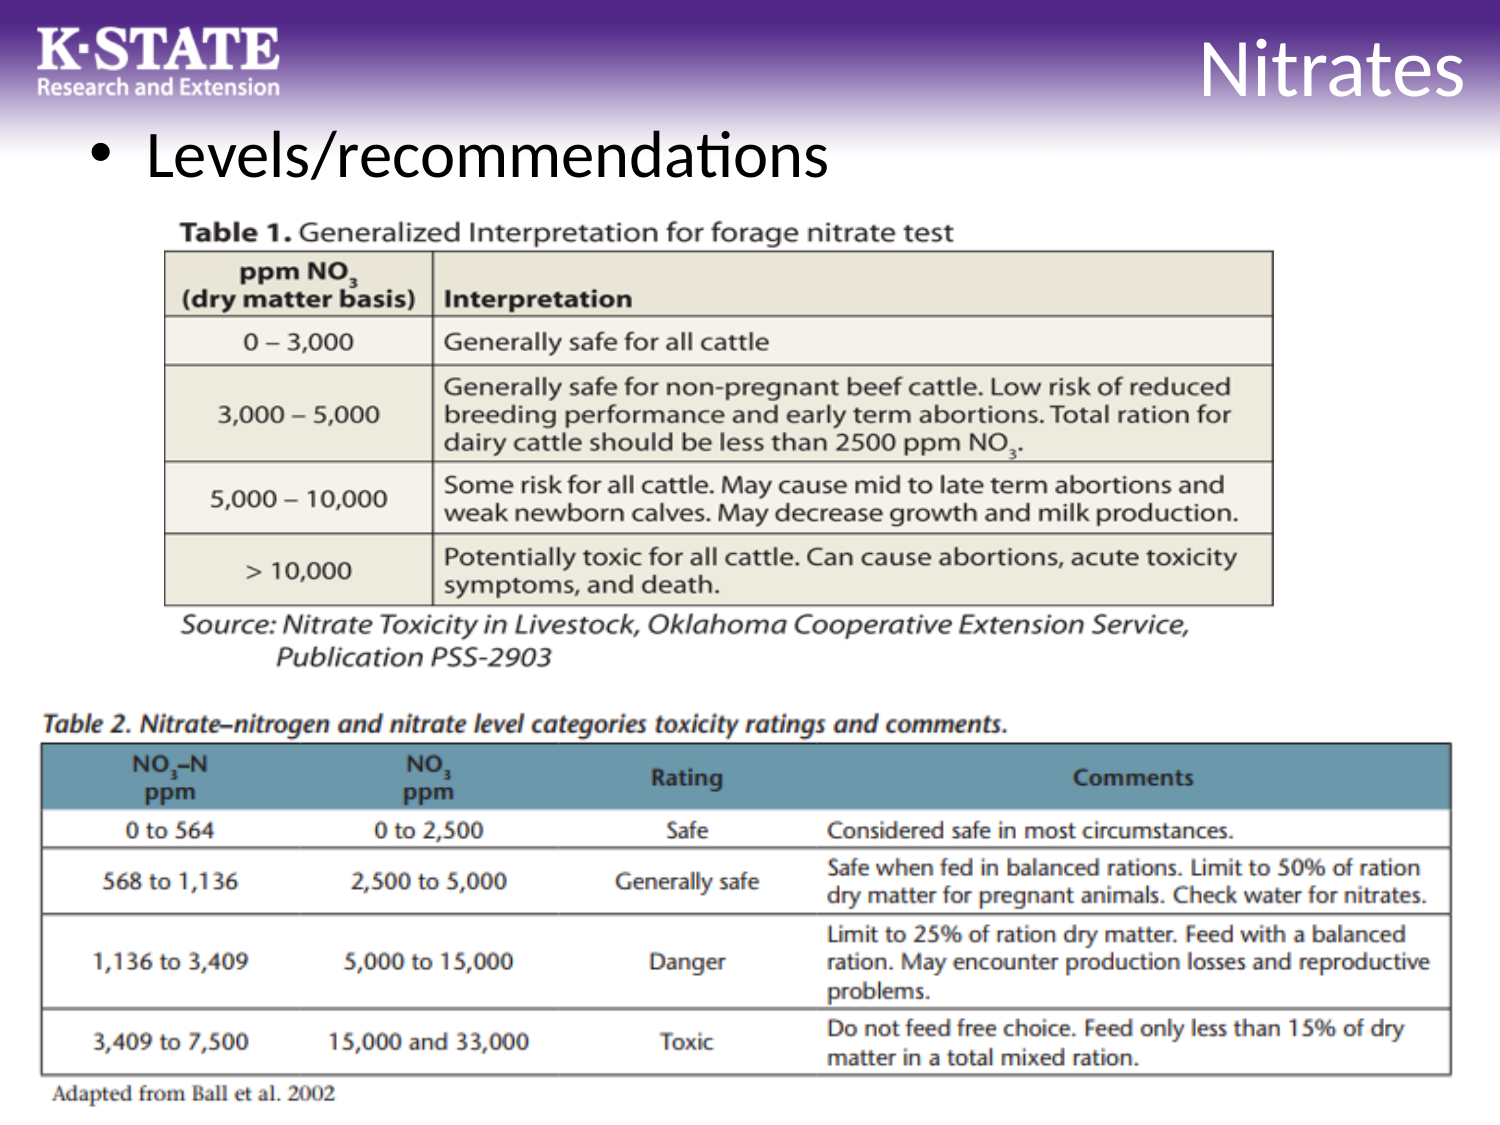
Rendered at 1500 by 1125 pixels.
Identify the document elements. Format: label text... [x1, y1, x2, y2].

title Nitrates [420, 5, 1482, 94]
picture [0, 0, 1500, 1125]
list Levels/recommendations [75, 10, 1425, 667]
